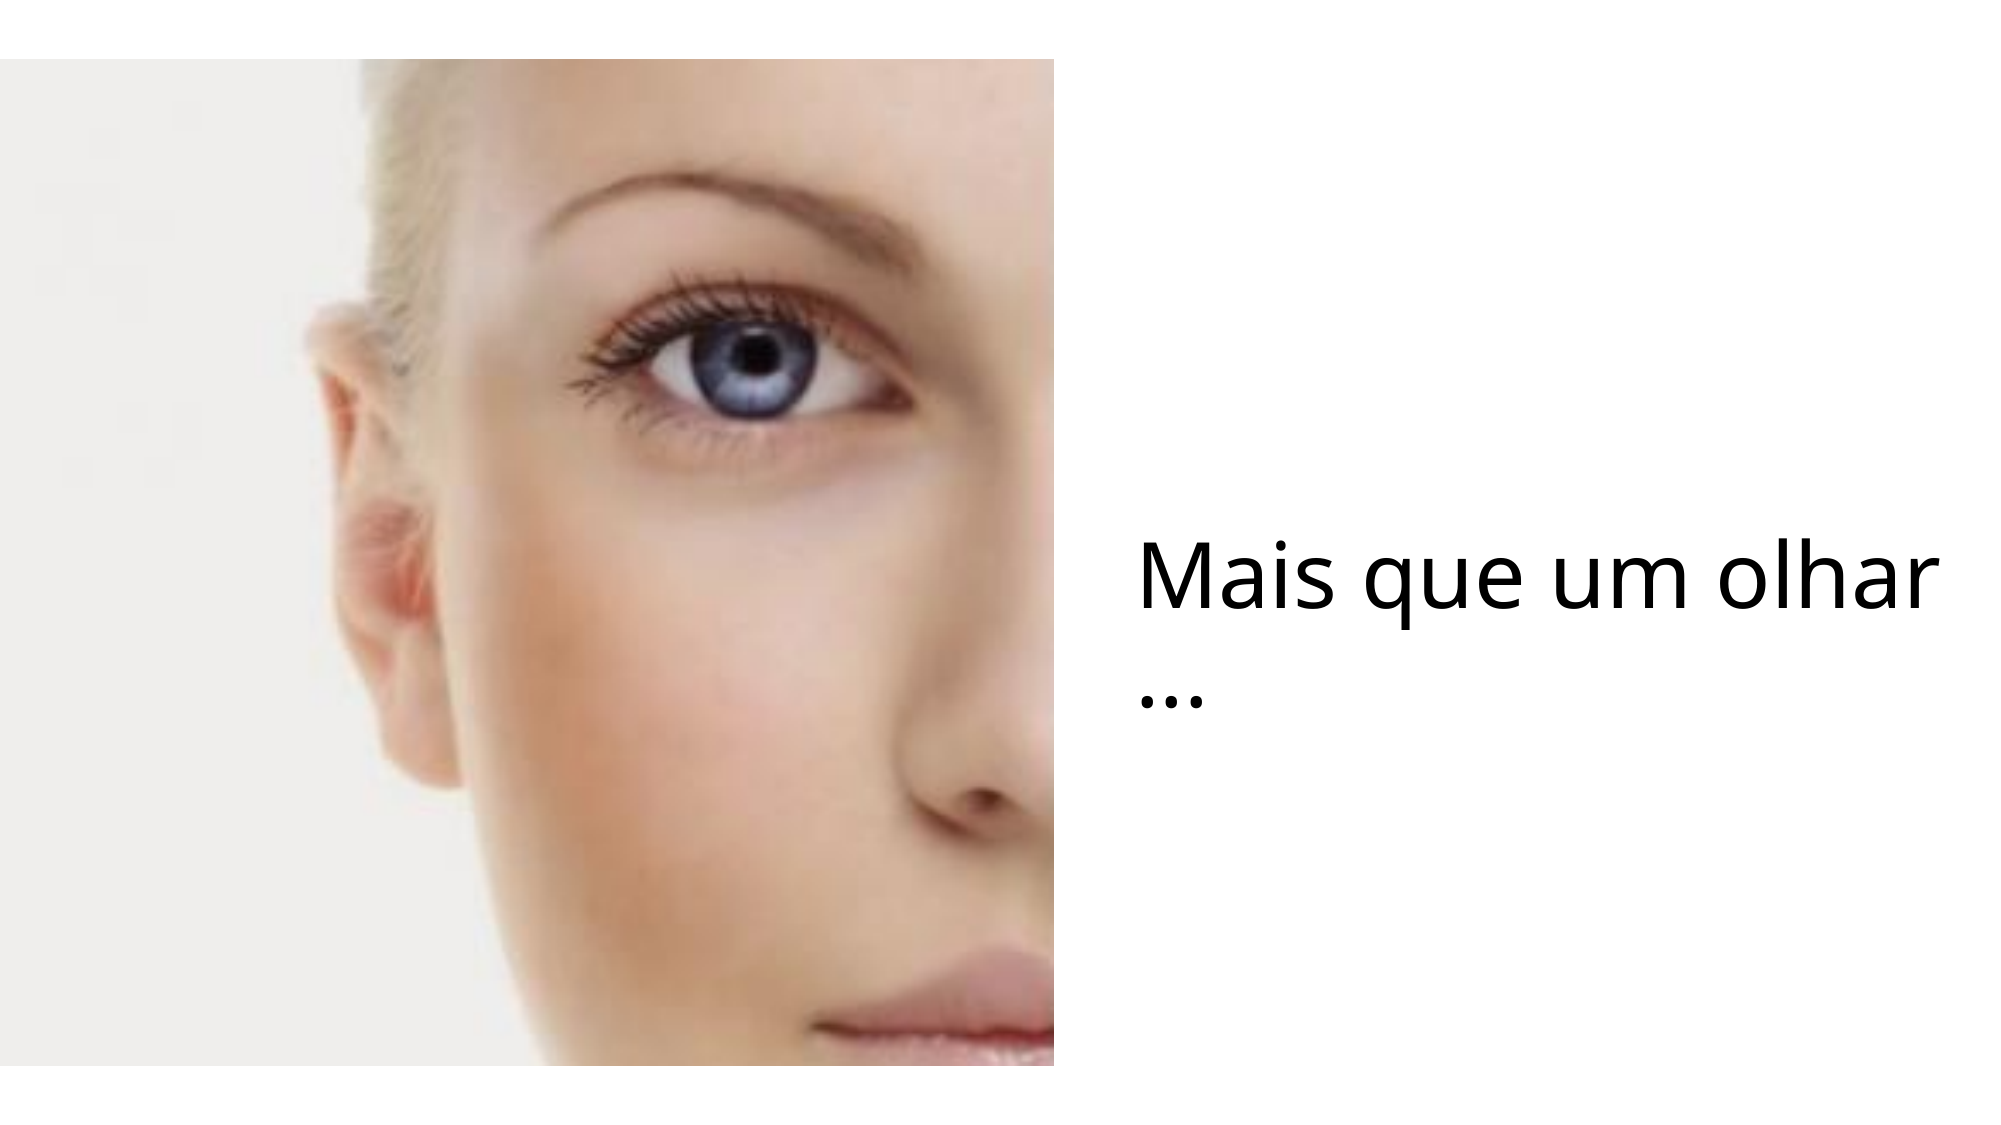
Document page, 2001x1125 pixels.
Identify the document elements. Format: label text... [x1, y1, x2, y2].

text_box Mais que um olhar ... [1120, 522, 1962, 740]
picture [0, 59, 1054, 1066]
